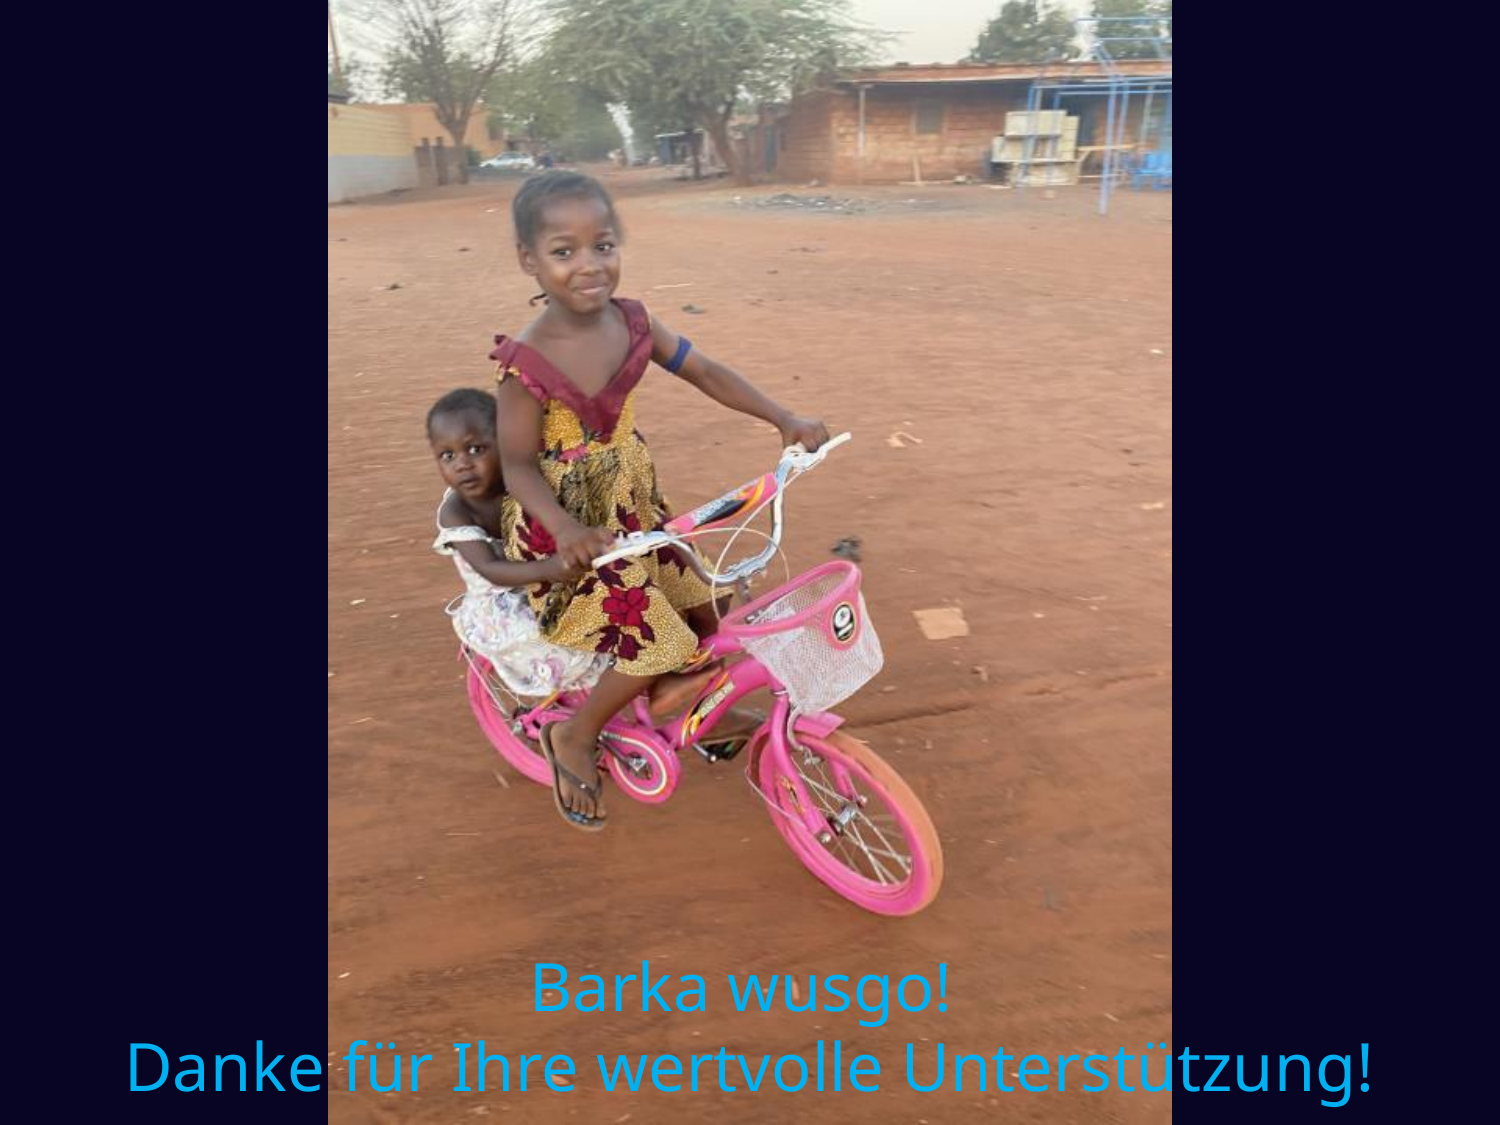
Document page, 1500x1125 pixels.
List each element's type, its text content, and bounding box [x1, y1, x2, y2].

picture [327, 0, 1173, 1125]
text_box Barka wusgo! Danke für Ihre wertvolle Unterstützung! [90, 937, 322, 1125]
text_box Barka wusgo! Danke für Ihre wertvolle Unterstützung! [1176, 937, 1410, 1125]
